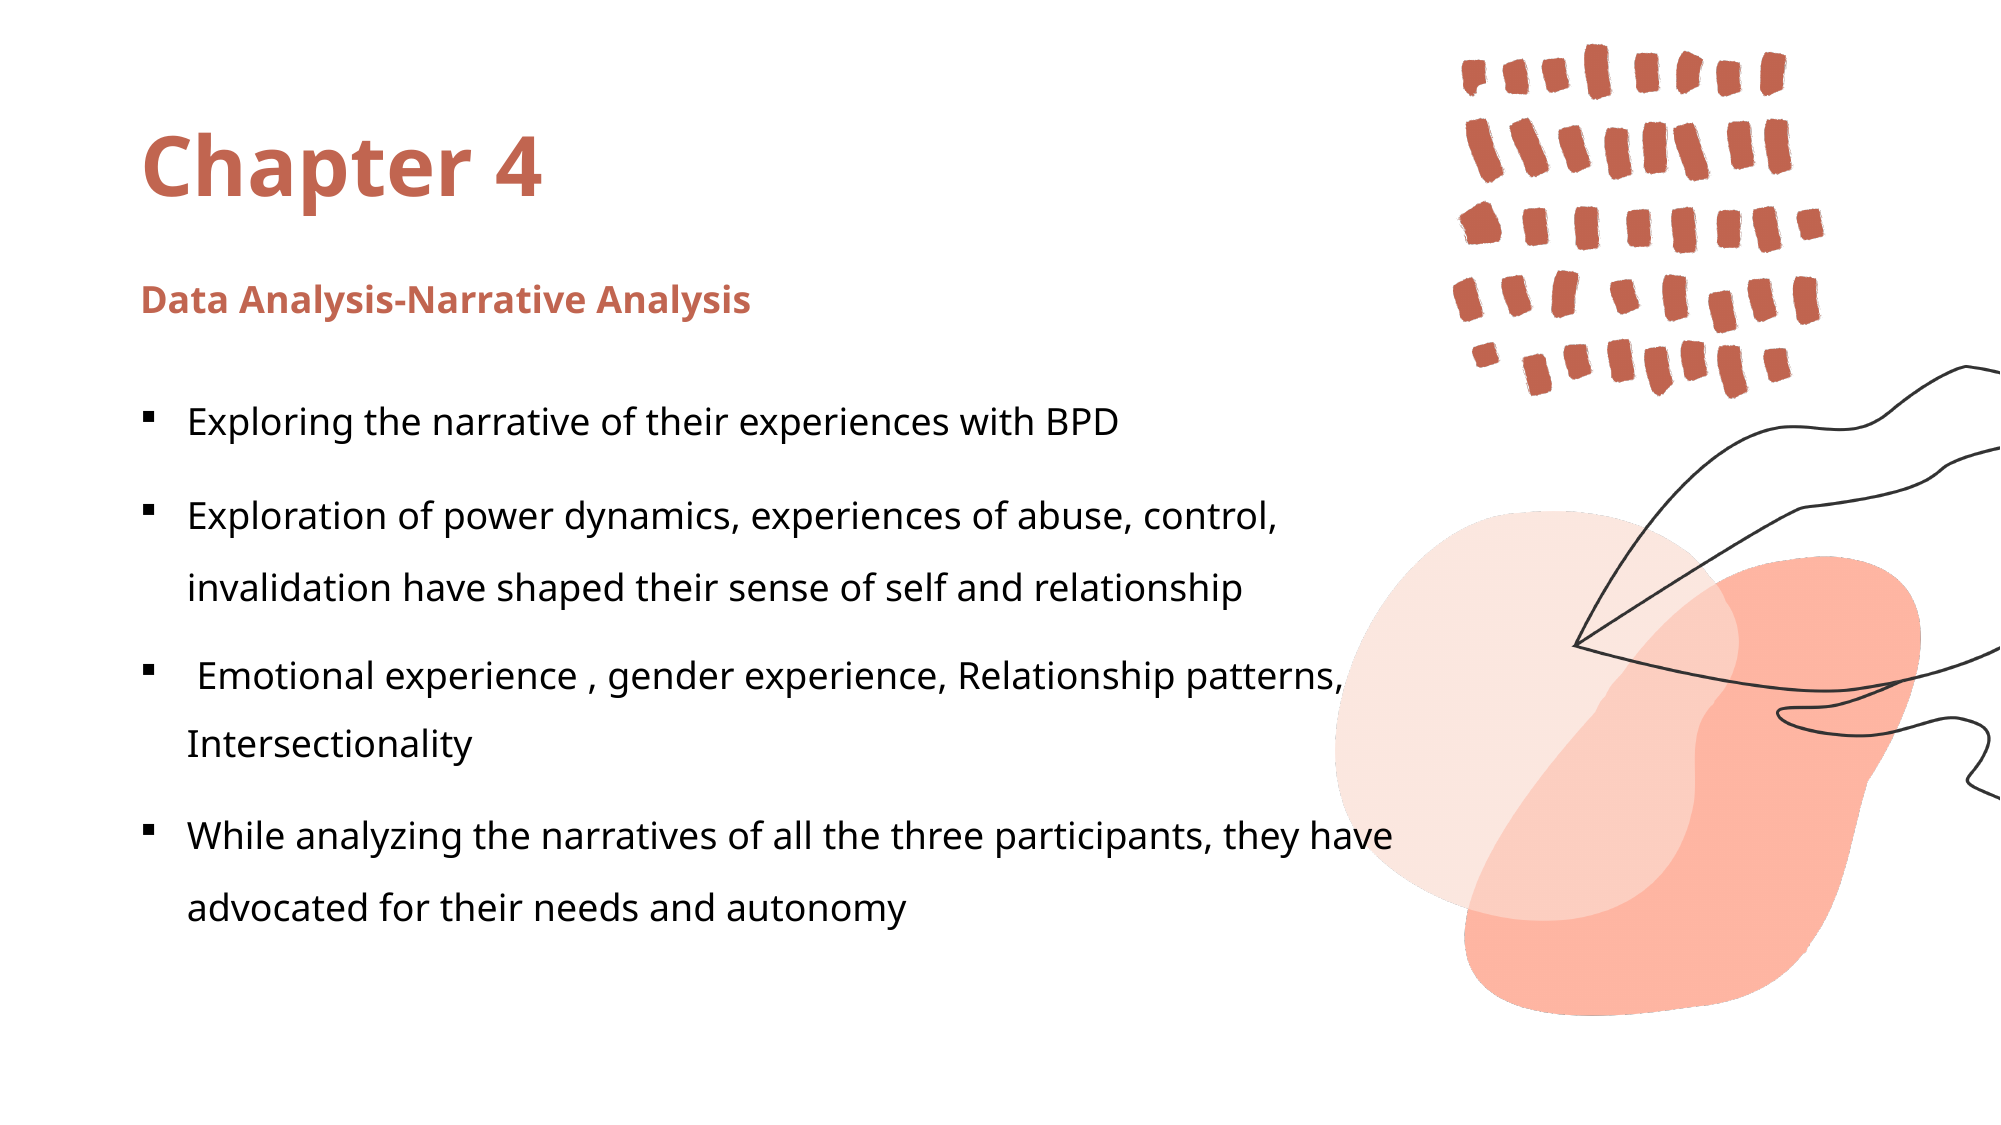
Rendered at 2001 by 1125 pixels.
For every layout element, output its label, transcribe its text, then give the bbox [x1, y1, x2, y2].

list Data Analysis-Narrative Analysis Exploring the narrative of their experiences with BPD Exploration of power dynamics, experiences of abuse, control, invalidation have shaped their sense of self and relationship Emotional experience , gender experience, Relationship patterns, Intersectionality While analyzing the narratives of all the three participants, they have advocated for their needs and autonomy [125, 273, 1435, 957]
title Chapter 4 [125, 117, 1188, 273]
picture [1335, 43, 2000, 1016]
